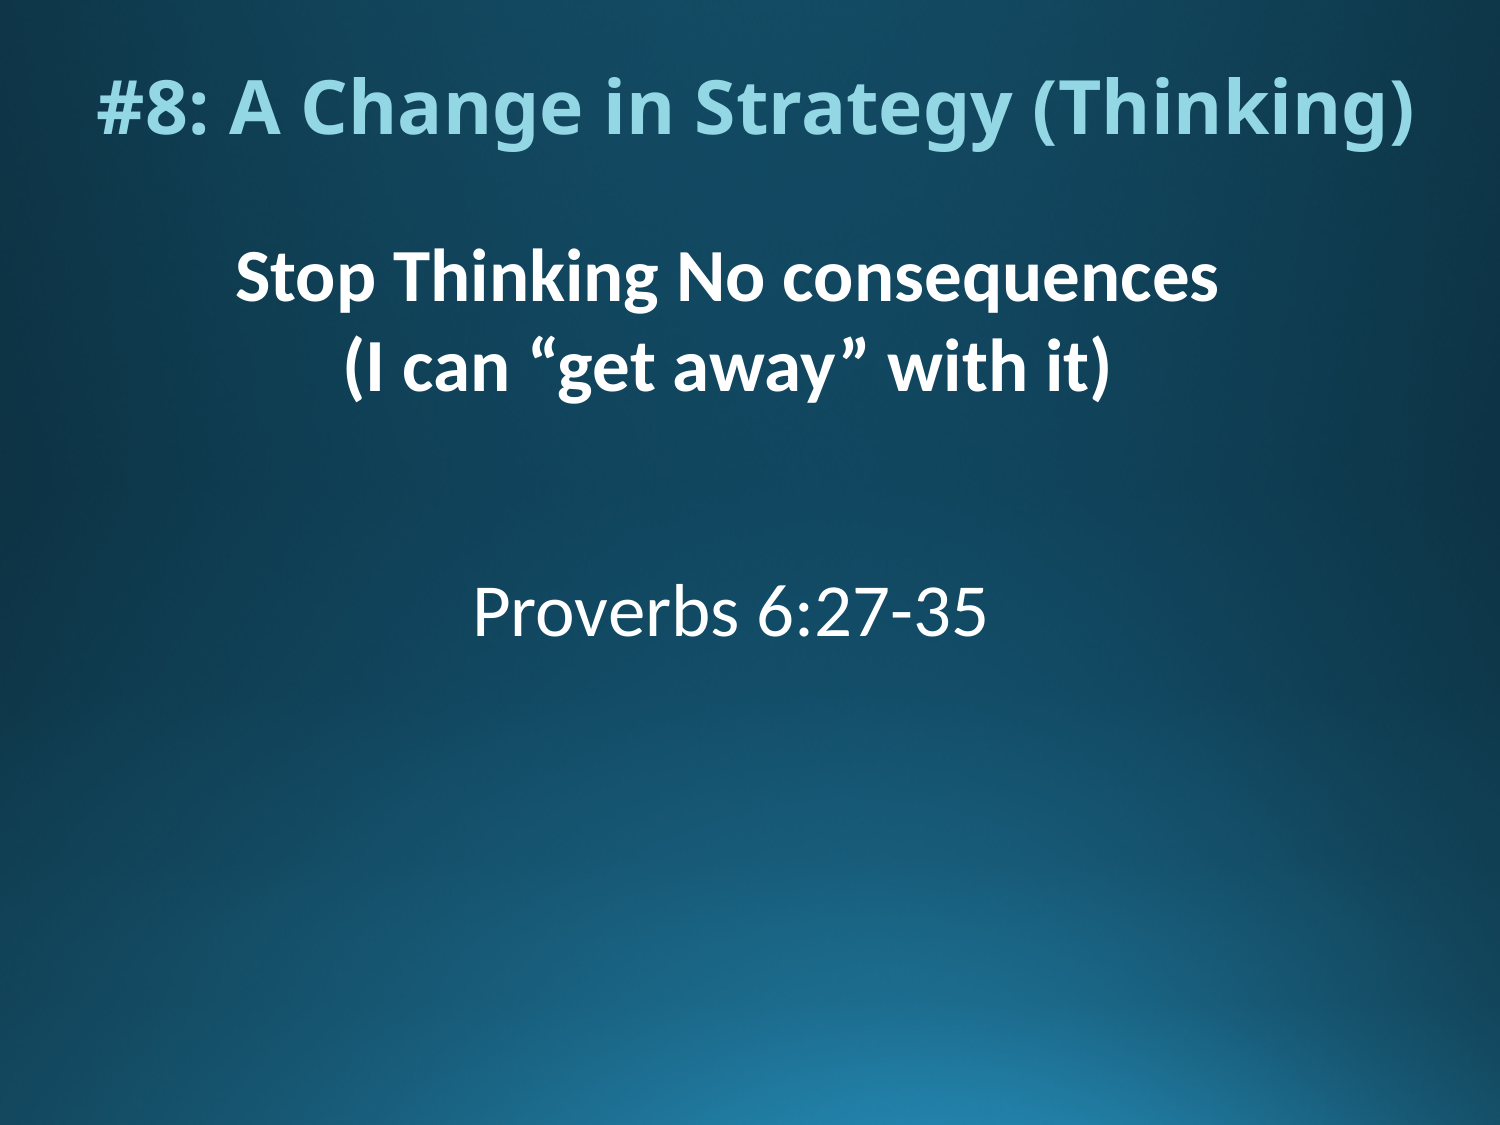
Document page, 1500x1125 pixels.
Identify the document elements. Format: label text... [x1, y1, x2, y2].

text_box Proverbs 6:27-35 [307, 554, 1074, 659]
text_box Stop Thinking No consequences (I can “get away” with it) [124, 219, 1257, 414]
list #8: A Change in Strategy (Thinking) [62, 62, 1450, 175]
picture [0, 0, 1500, 1125]
